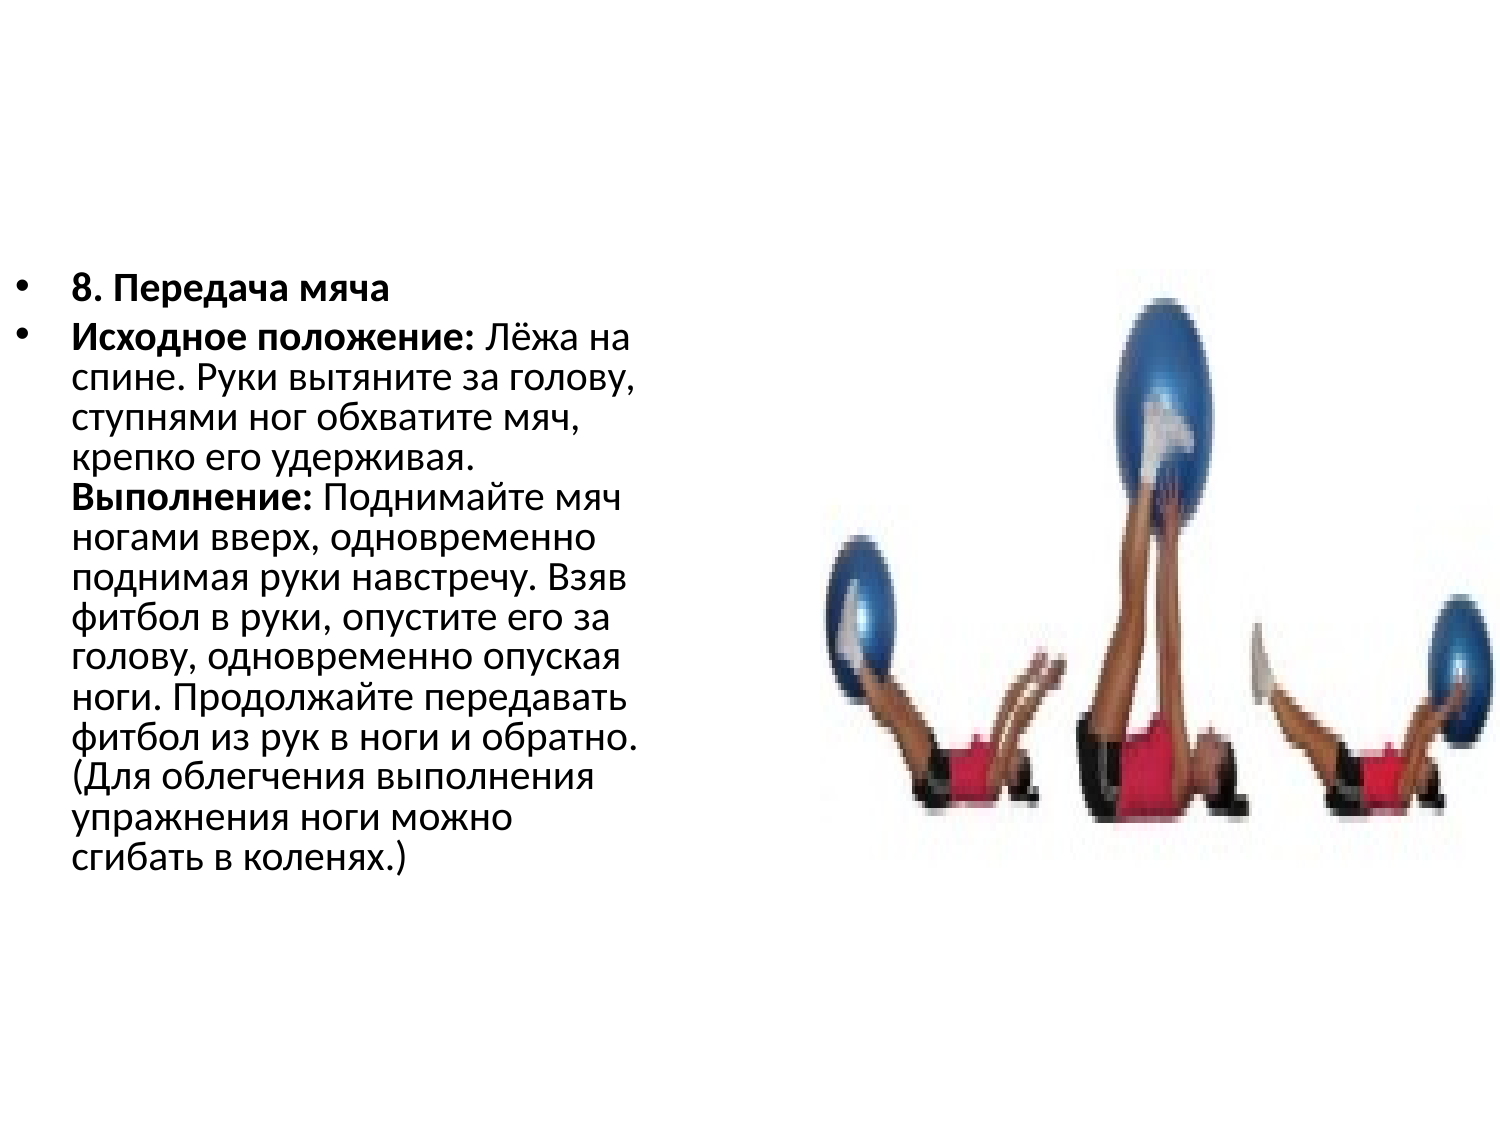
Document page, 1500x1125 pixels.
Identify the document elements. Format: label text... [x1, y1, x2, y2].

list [820, 269, 1500, 868]
list 8. Передача мяча Исходное положение: Лёжа на спине. Руки вытяните за голову, ступнями ног обхватите мяч, крепко его удерживая. Выполнение: Поднимайте мяч ногами вверх, одновременно поднимая руки навстречу. Взяв фитбол в руки, опустите его за голову, одновременно опуская ноги. Продолжайте передавать фитбол из рук в ноги и обратно. (Для облегчения выполнения упражнения ноги можно сгибать в коленях.) [0, 262, 663, 1005]
